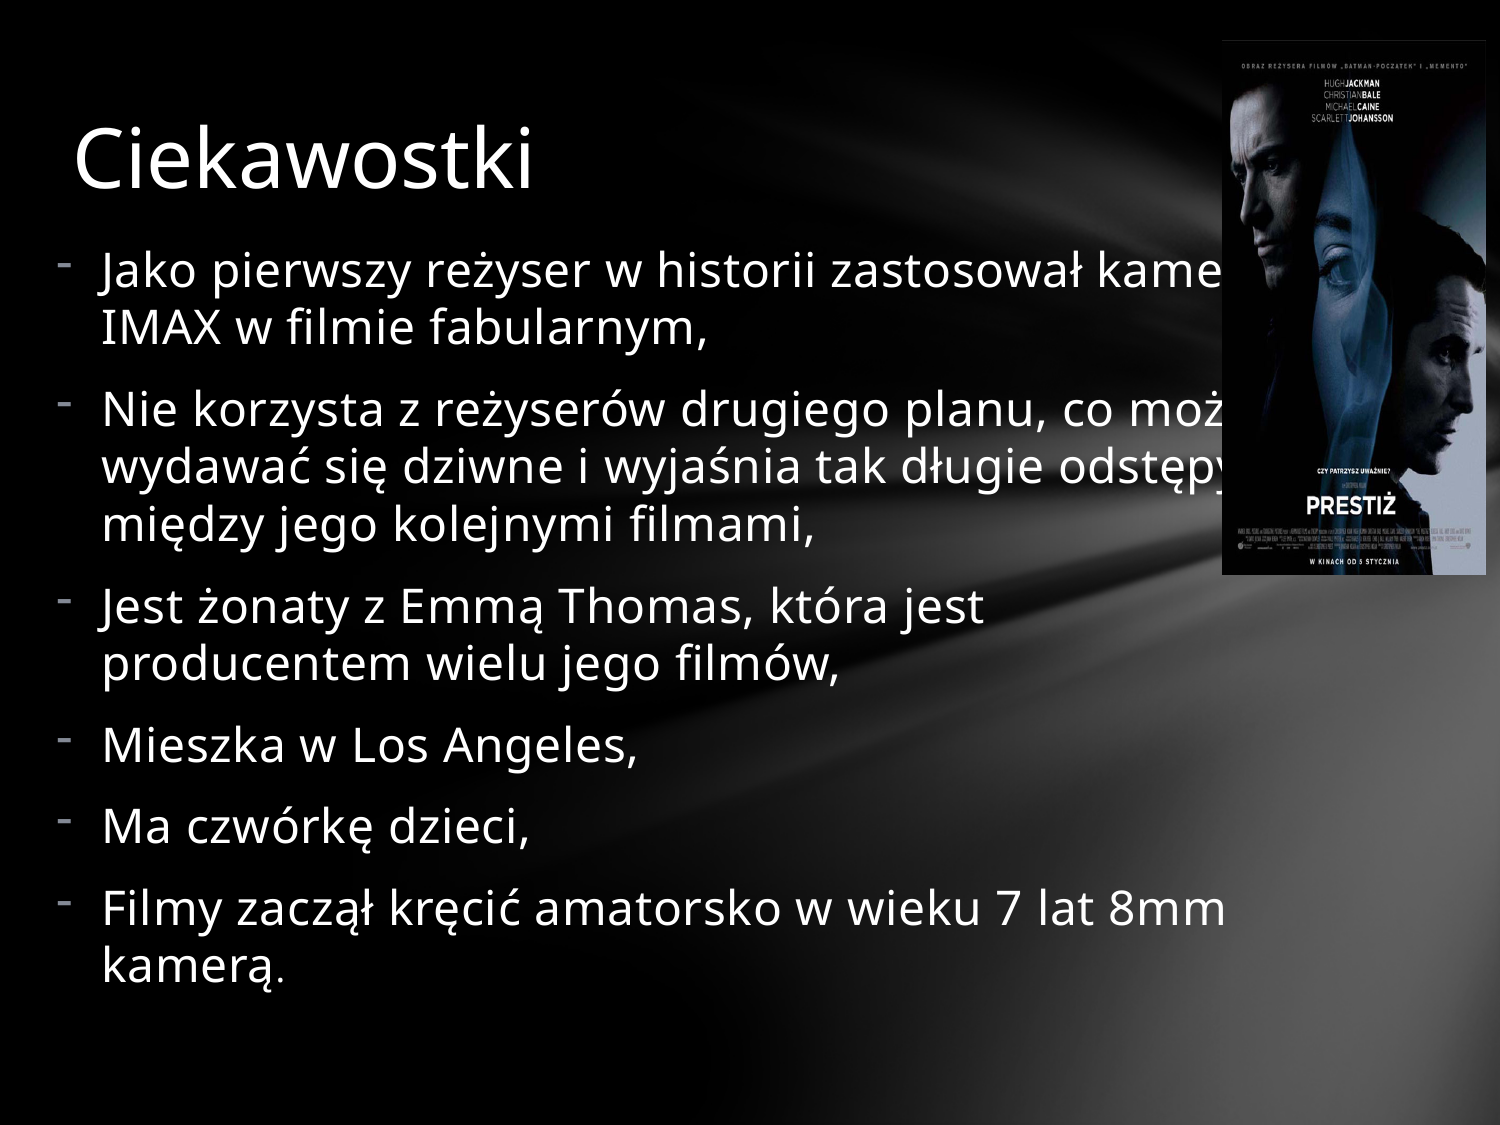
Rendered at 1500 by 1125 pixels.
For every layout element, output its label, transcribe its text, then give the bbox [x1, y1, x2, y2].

list Jako pierwszy reżyser w historii zastosował kamerę IMAX w filmie fabularnym, Nie korzysta z reżyserów drugiego planu, co może wydawać się dziwne i wyjaśnia tak długie odstępy między jego kolejnymi filmami, Jest żonaty z Emmą Thomas, która jest producentem wielu jego filmów, Mieszka w Los Angeles, Ma czwórkę dzieci, Filmy zaczął kręcić amatorsko w wieku 7 lat 8mm kamerą. [41, 231, 1302, 1007]
picture [1222, 40, 1487, 575]
title Ciekawostki [57, 37, 1318, 213]
